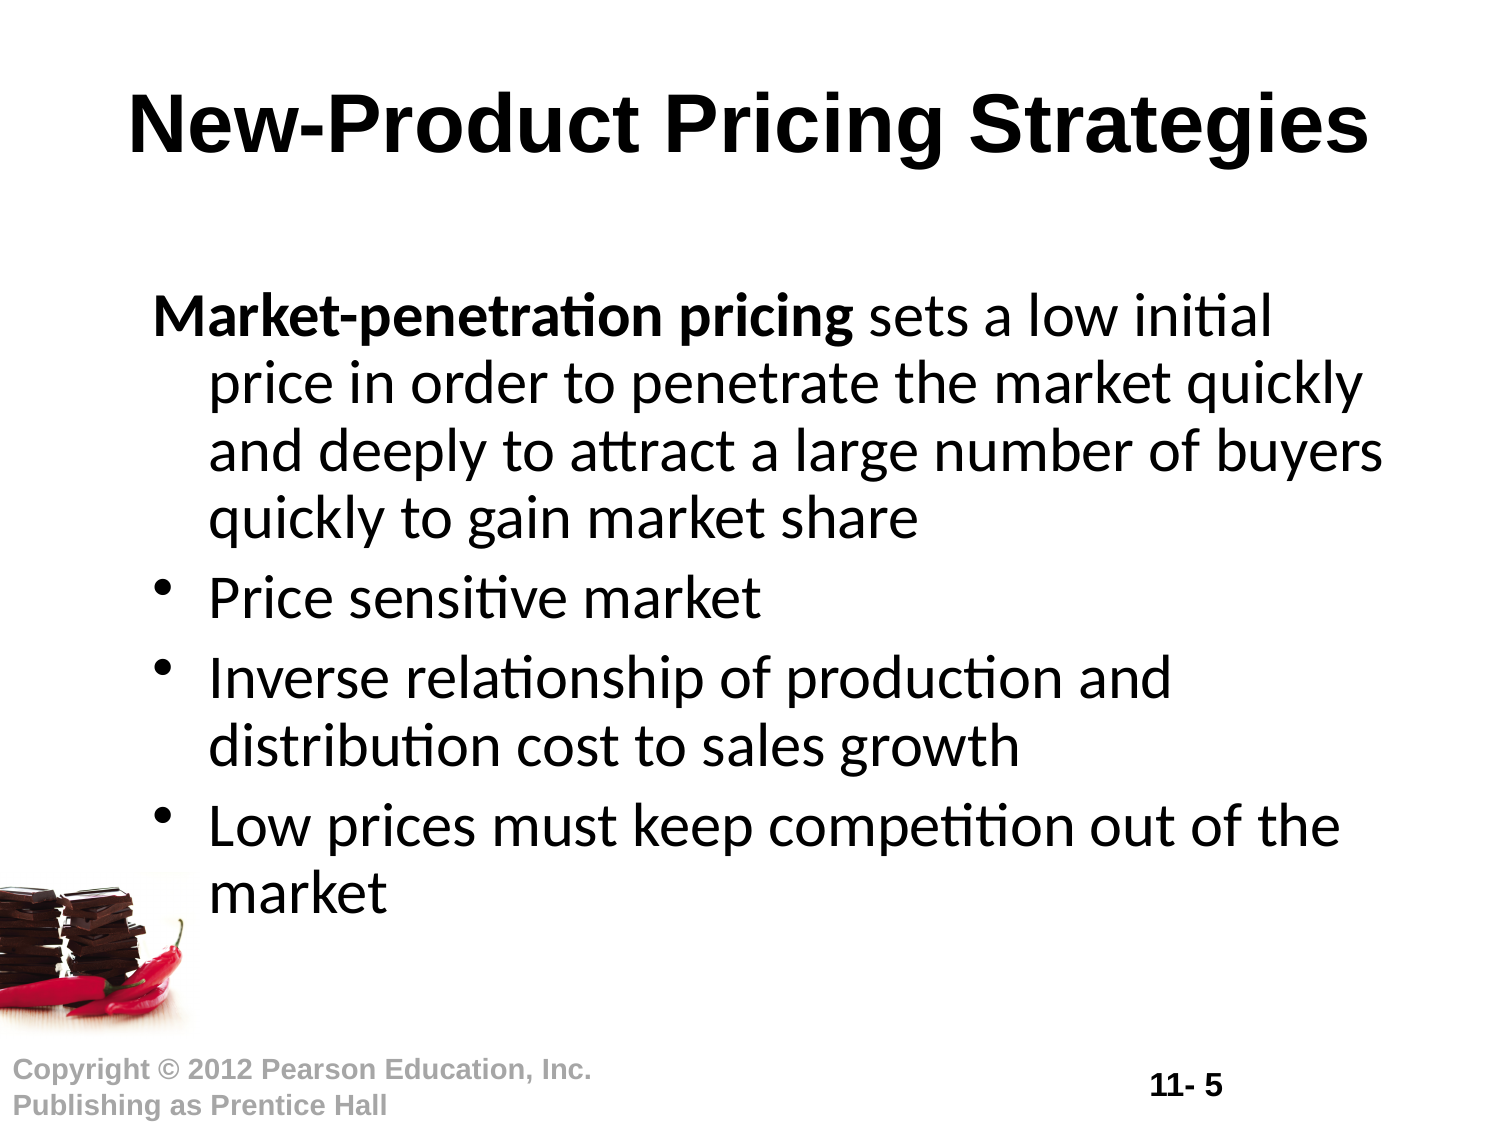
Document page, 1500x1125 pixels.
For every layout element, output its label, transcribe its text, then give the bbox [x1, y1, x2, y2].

list Market-penetration pricing sets a low initial price in order to penetrate the market quickly and deeply to attract a large number of buyers quickly to gain market share Price sensitive market Inverse relationship of production and distribution cost to sales growth Low prices must keep competition out of the market [137, 274, 1413, 951]
picture [0, 872, 200, 1039]
title New-Product Pricing Strategies [112, 37, 1388, 226]
